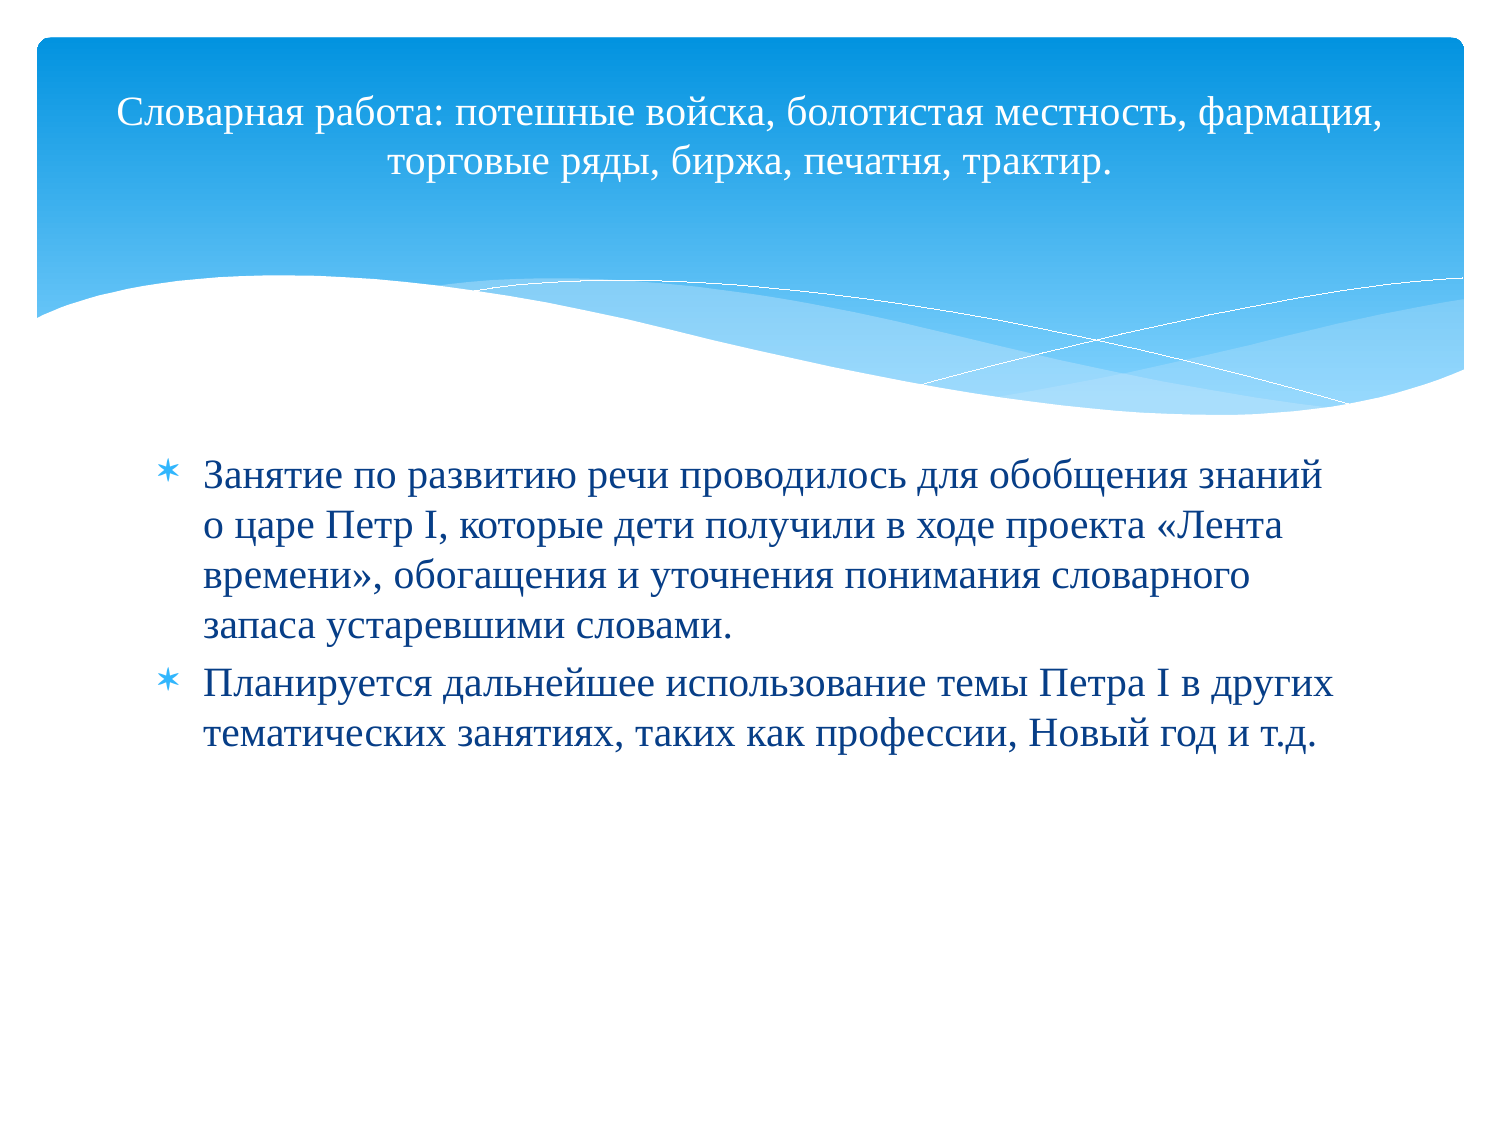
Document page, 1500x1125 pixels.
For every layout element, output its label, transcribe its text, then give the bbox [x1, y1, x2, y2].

title Словарная работа: потешные войска, болотистая местность, фармация, торговые ряды, биржа, печатня, трактир. [75, 55, 1425, 261]
list Занятие по развитию речи проводилось для обобщения знаний о царе Петр I, которые дети получили в ходе проекта «Лента времени», обогащения и уточнения понимания словарного запаса устаревшими словами. Планируется дальнейшее использование темы Петра I в других тематических занятиях, таких как профессии, Новый год и т.д. [143, 438, 1359, 1005]
